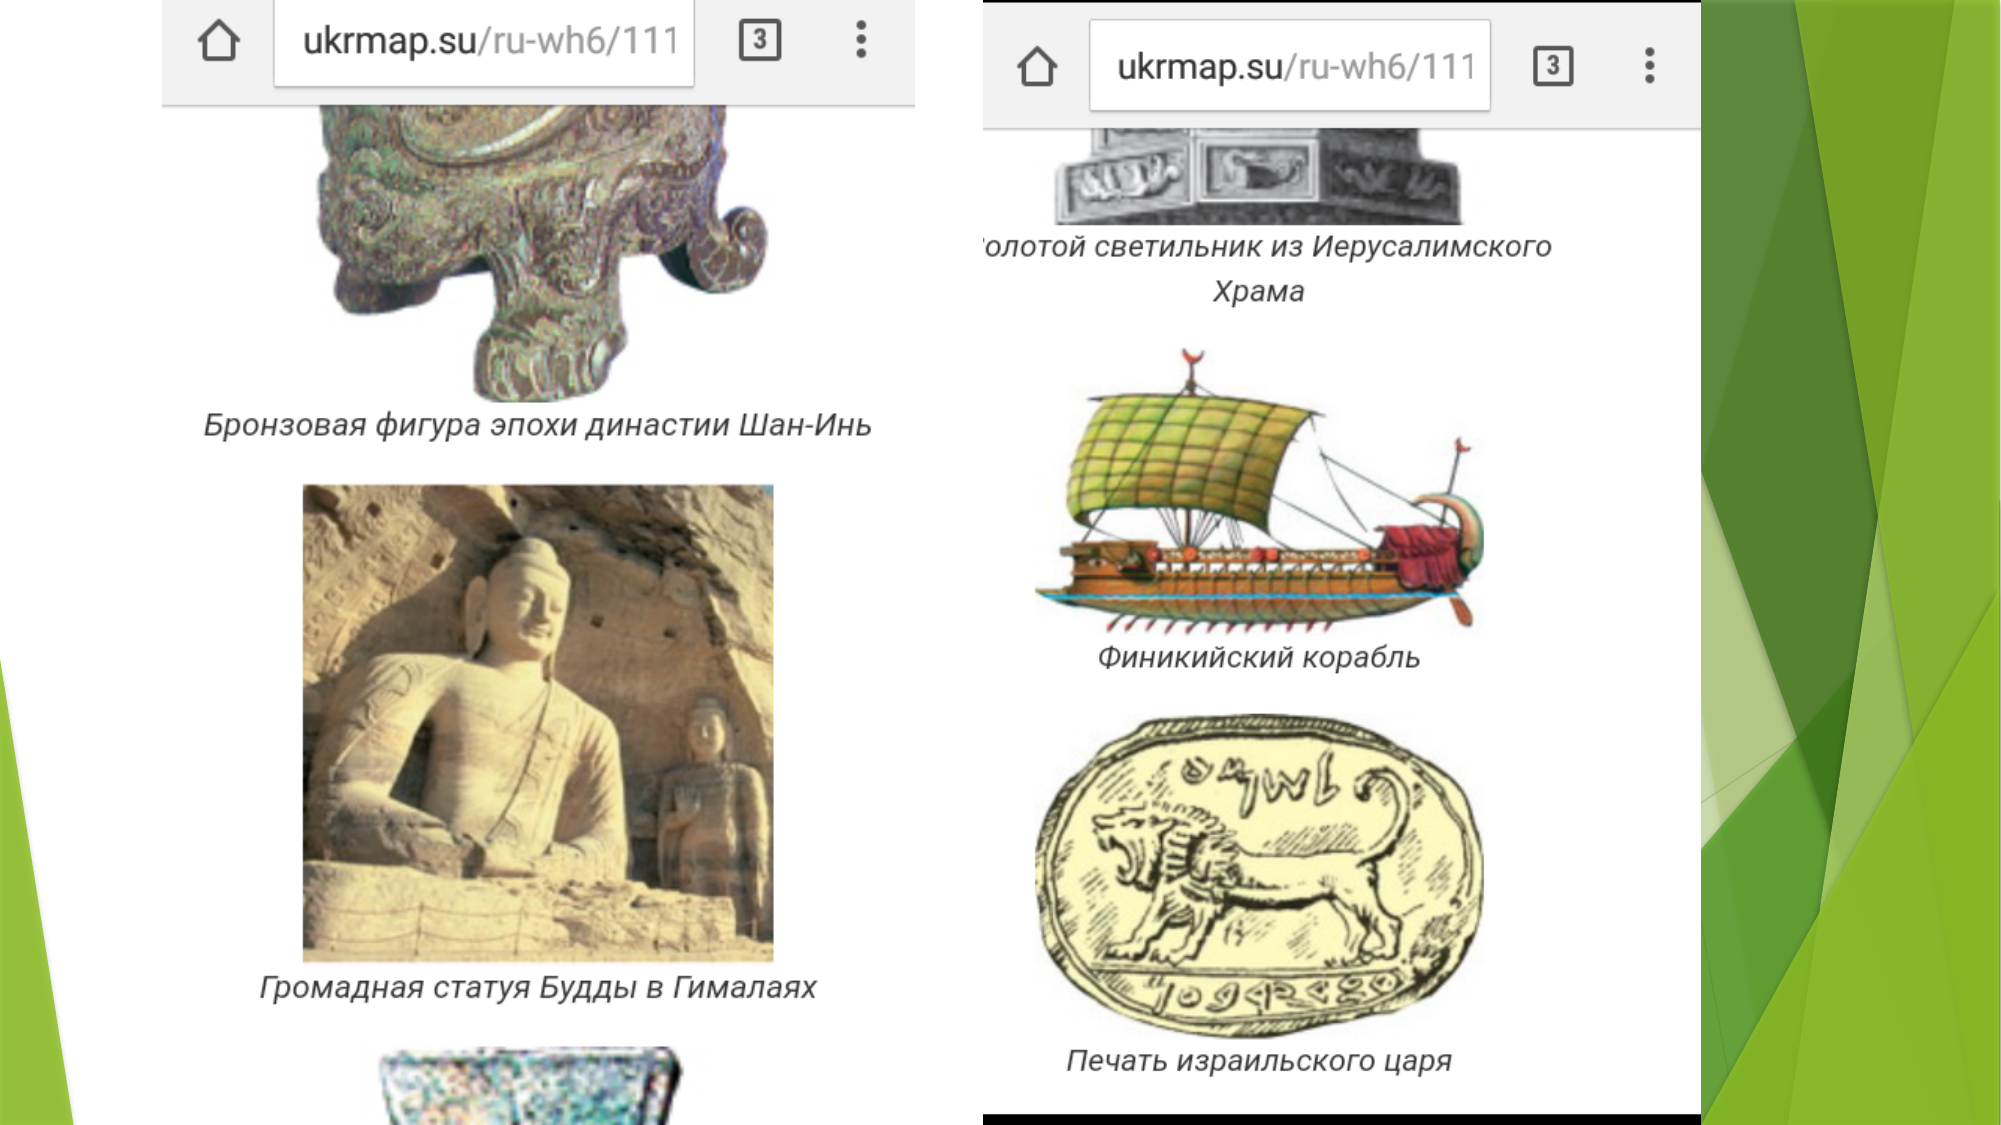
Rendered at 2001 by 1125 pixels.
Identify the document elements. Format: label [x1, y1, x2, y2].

picture [161, 0, 915, 1125]
list [983, 0, 1701, 1125]
